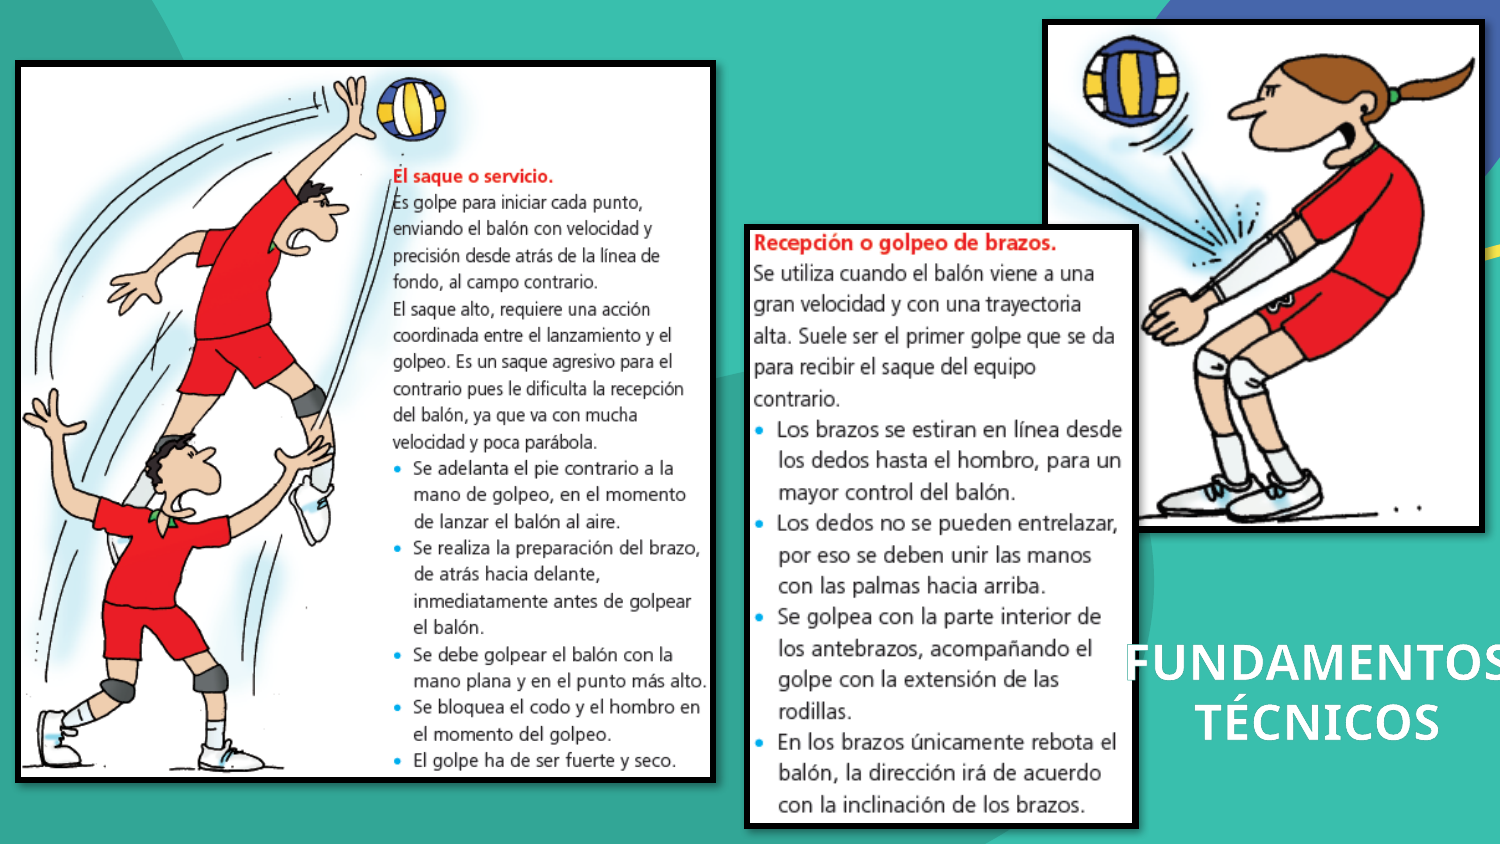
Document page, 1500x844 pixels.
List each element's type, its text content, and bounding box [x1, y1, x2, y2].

text_box FUNDAMENTOS TÉCNICOS [1137, 622, 1500, 758]
picture [749, 24, 1480, 824]
picture [20, 66, 711, 778]
